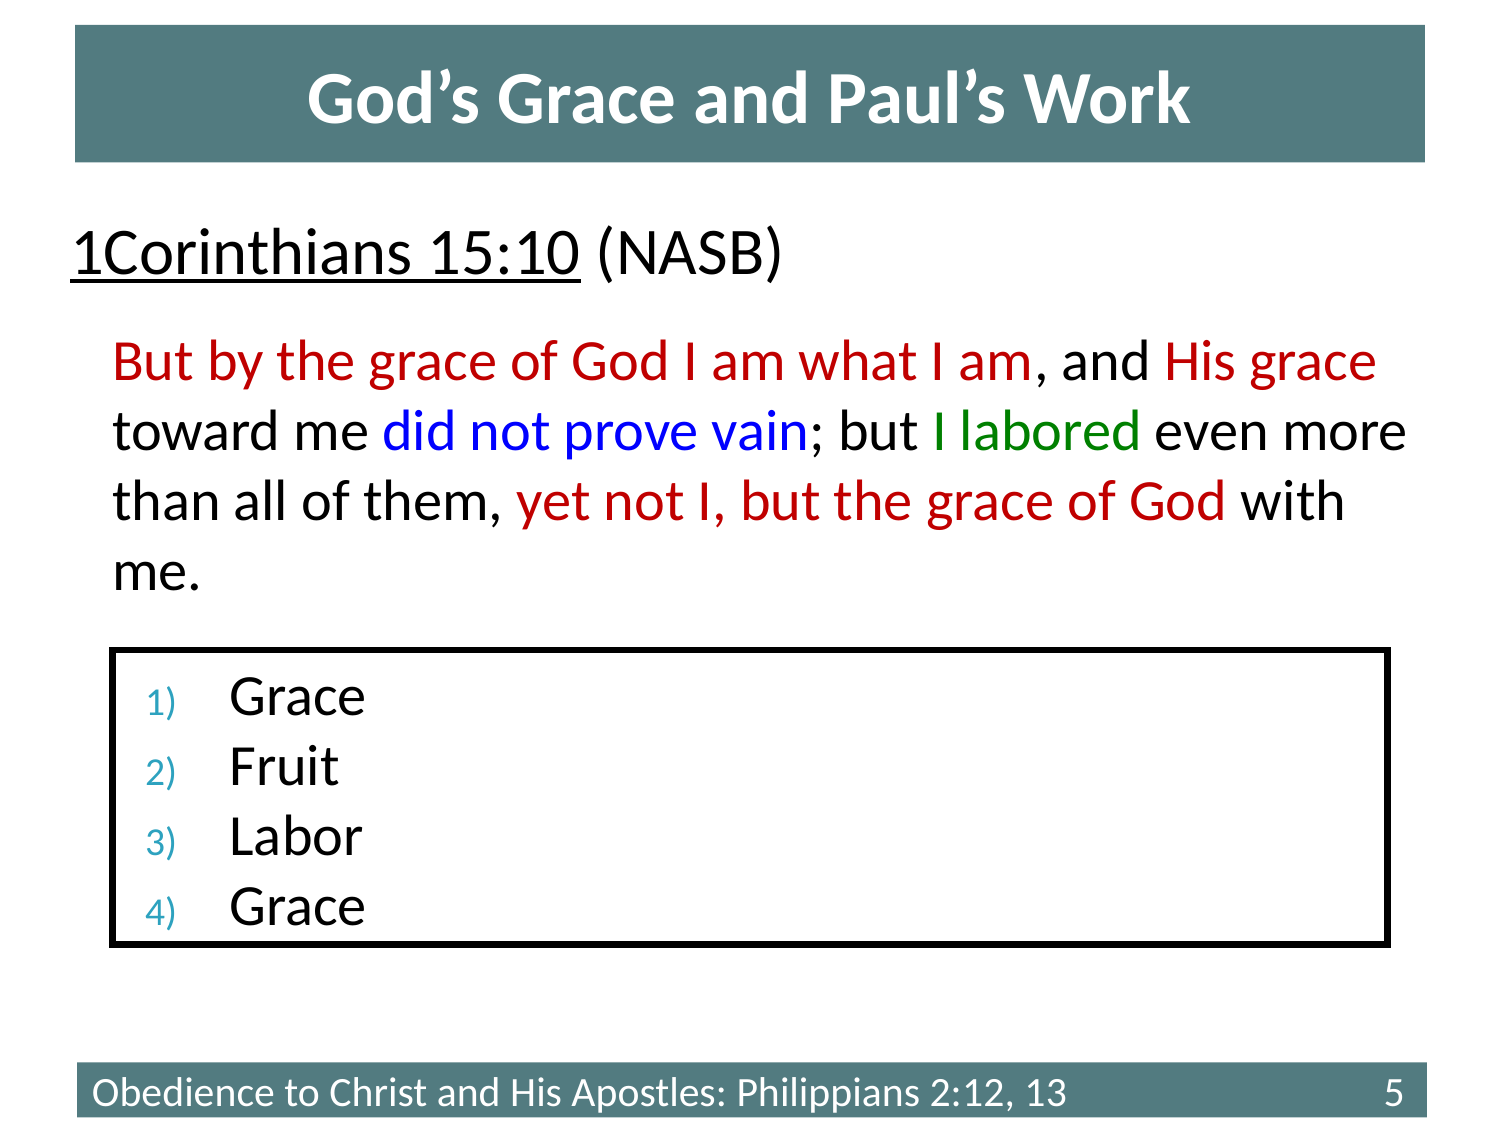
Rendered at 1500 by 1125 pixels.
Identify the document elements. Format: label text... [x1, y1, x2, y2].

title God’s Grace and Paul’s Work [75, 24, 1425, 163]
text_box 1Corinthians 15:10 (NASB) But by the grace of God I am what I am, and His grace toward me did not prove vain; but I labored even more than all of them, yet not I, but the grace of God with me. [37, 200, 1450, 763]
text_box Grace Fruit Labor Grace [112, 649, 1388, 945]
